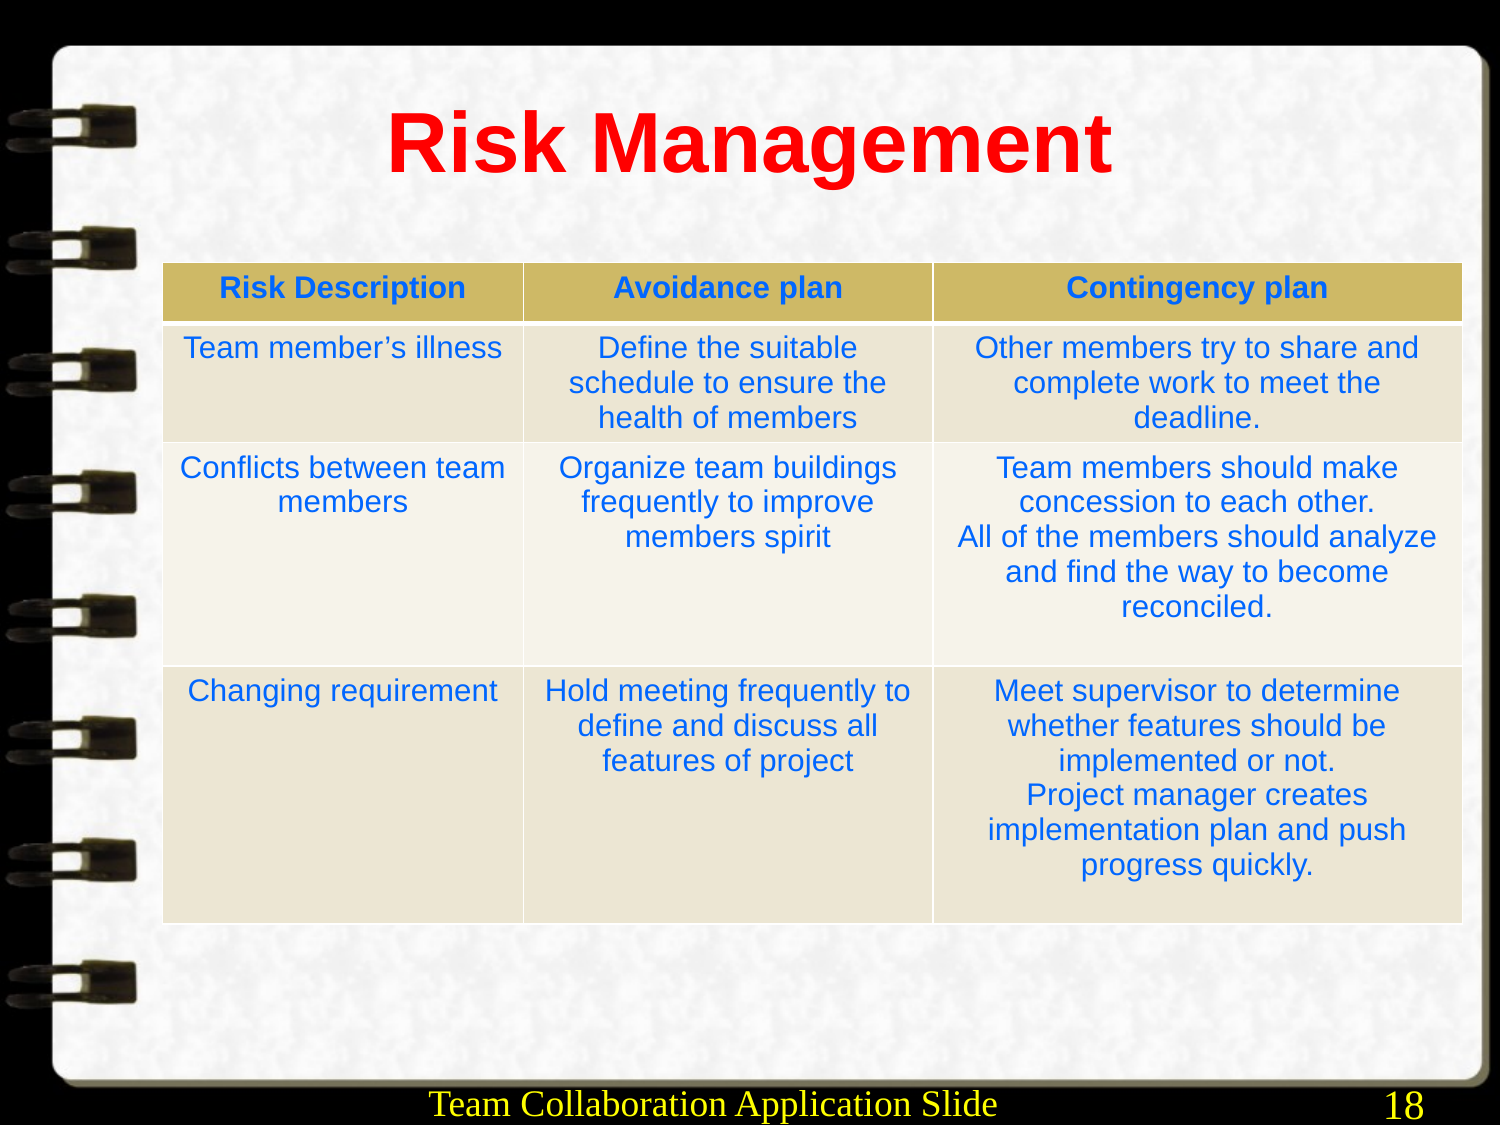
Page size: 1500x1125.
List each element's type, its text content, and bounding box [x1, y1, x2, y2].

table_header Avoidance plan [524, 263, 932, 321]
table_cell Conflicts between team members [163, 443, 523, 665]
table_cell Team member’s illness [163, 326, 523, 442]
table_cell Other members try to share and complete work to meet the deadline. [934, 326, 1462, 442]
title Risk Management [75, 45, 1425, 233]
table_cell Meet supervisor to determine whether features should be implemented or not. Project manager creates implementation plan and push progress quickly. [934, 667, 1462, 923]
table_cell Organize team buildings frequently to improve members spirit [524, 443, 932, 665]
picture [0, 0, 1500, 1125]
table_header Contingency plan [934, 263, 1462, 321]
slide_number 18 [1299, 1075, 1425, 1125]
table_cell Team members should make concession to each other. All of the members should analyze and find the way to become reconciled. [934, 443, 1462, 665]
table_cell Define the suitable schedule to ensure the health of members [524, 326, 932, 442]
footer Team Collaboration Application Slide [382, 1071, 1045, 1125]
table_header Risk Description [163, 263, 523, 321]
table_cell Changing requirement [163, 667, 523, 923]
table_cell Hold meeting frequently to define and discuss all features of project [524, 667, 932, 923]
